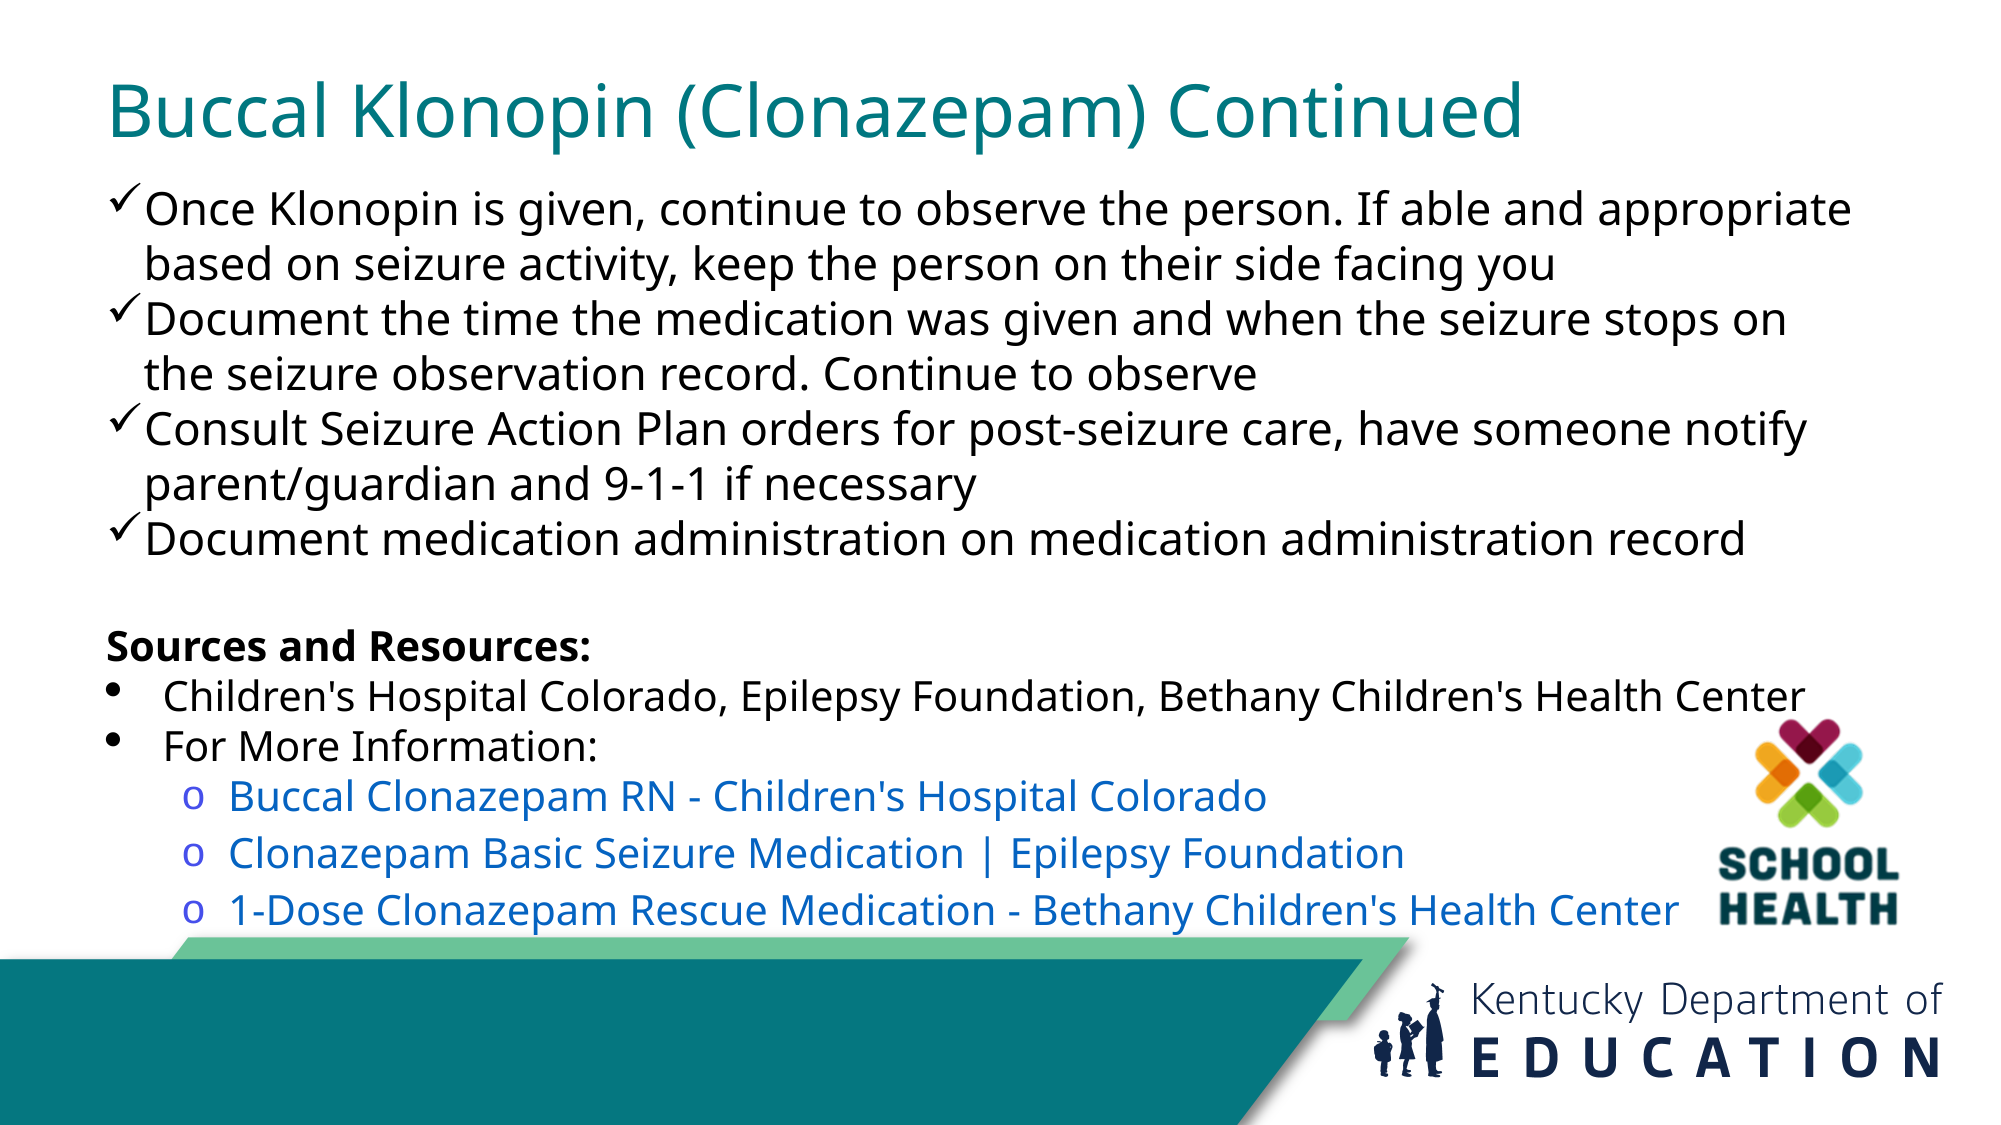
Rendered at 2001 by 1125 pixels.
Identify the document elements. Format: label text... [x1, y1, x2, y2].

list Once Klonopin is given, continue to observe the person. If able and appropriate based on seizure activity, keep the person on their side facing you Document the time the medication was given and when the seizure stops on the seizure observation record. Continue to observe Consult Seizure Action Plan orders for post-seizure care, have someone notify parent/guardian and 9-1-1 if necessary Document medication administration on medication administration record Sources and Resources: Children's Hospital Colorado, Epilepsy Foundation, Bethany Children's Health Center For More Information: Buccal Clonazepam RN - Children's Hospital Colorado Clonazepam Basic Seizure Medication | Epilepsy Foundation 1-Dose Clonazepam Rescue Medication - Bethany Children's Health Center [91, 172, 1881, 977]
title Buccal Klonopin (Clonazepam) Continued [91, 42, 1665, 172]
picture [0, 0, 2001, 1125]
